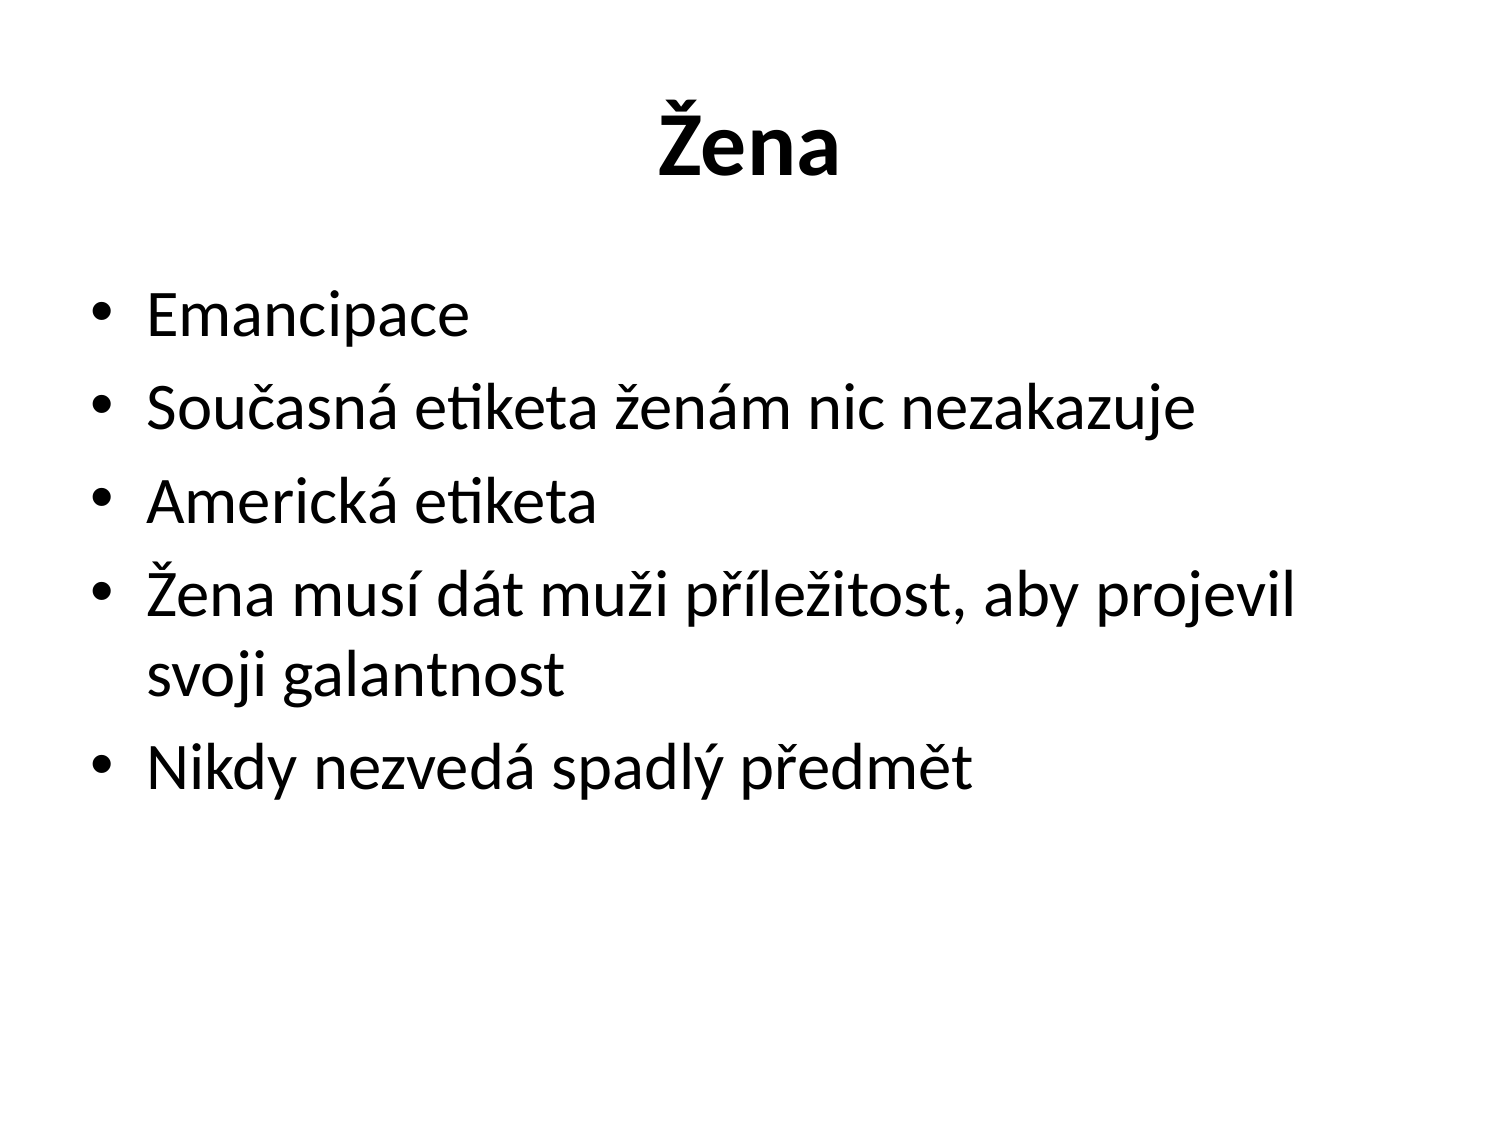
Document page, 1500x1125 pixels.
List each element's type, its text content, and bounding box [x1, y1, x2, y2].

list Emancipace Současná etiketa ženám nic nezakazuje Americká etiketa Žena musí dát muži příležitost, aby projevil svoji galantnost Nikdy nezvedá spadlý předmět [75, 262, 1425, 1005]
title Žena [75, 45, 1425, 233]
